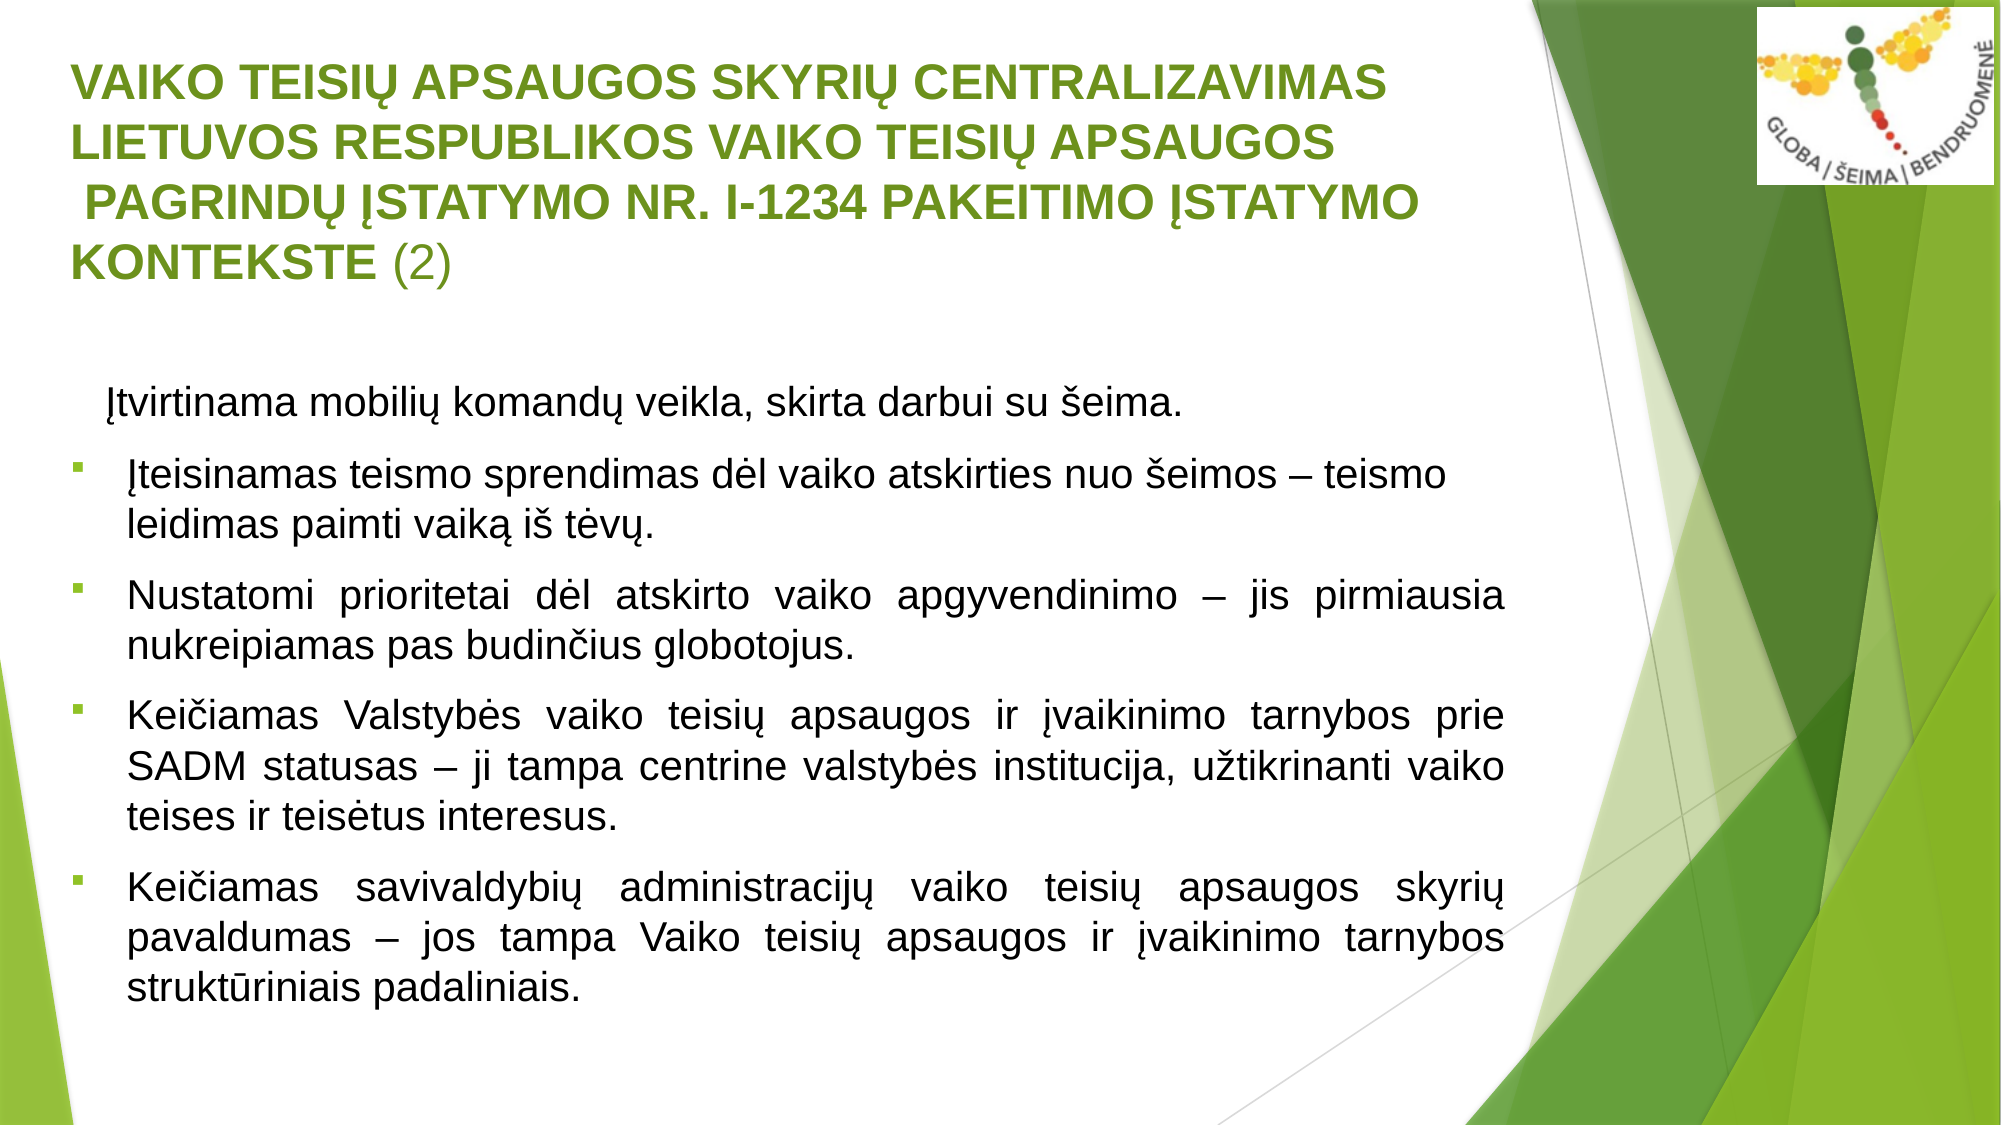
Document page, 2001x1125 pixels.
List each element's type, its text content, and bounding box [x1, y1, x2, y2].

picture [1756, 6, 1994, 185]
list Įtvirtinama mobilių komandų veikla, skirta darbui su šeima. Įteisinamas teismo sprendimas dėl vaiko atskirties nuo šeimos – teismo leidimas paimti vaiką iš tėvų. Nustatomi prioritetai dėl atskirto vaiko apgyvendinimo – jis pirmiausia nukreipiamas pas budinčius globotojus. Keičiamas Valstybės vaiko teisių apsaugos ir įvaikinimo tarnybos prie SADM statusas – ji tampa centrine valstybės institucija, užtikrinanti vaiko teises ir teisėtus interesus. Keičiamas savivaldybių administracijų vaiko teisių apsaugos skyrių pavaldumas – jos tampa Vaiko teisių apsaugos ir įvaikinimo tarnybos struktūriniais padaliniais. [55, 373, 1522, 938]
title VAIKO TEISIŲ APSAUGOS SKYRIŲ CENTRALIZAVIMAS LIETUVOS RESPUBLIKOS VAIKO TEISIŲ APSAUGOS PAGRINDŲ ĮSTATYMO NR. I-1234 PAKEITIMO ĮSTATYMO KONTEKSTE (2) [55, 41, 1681, 342]
